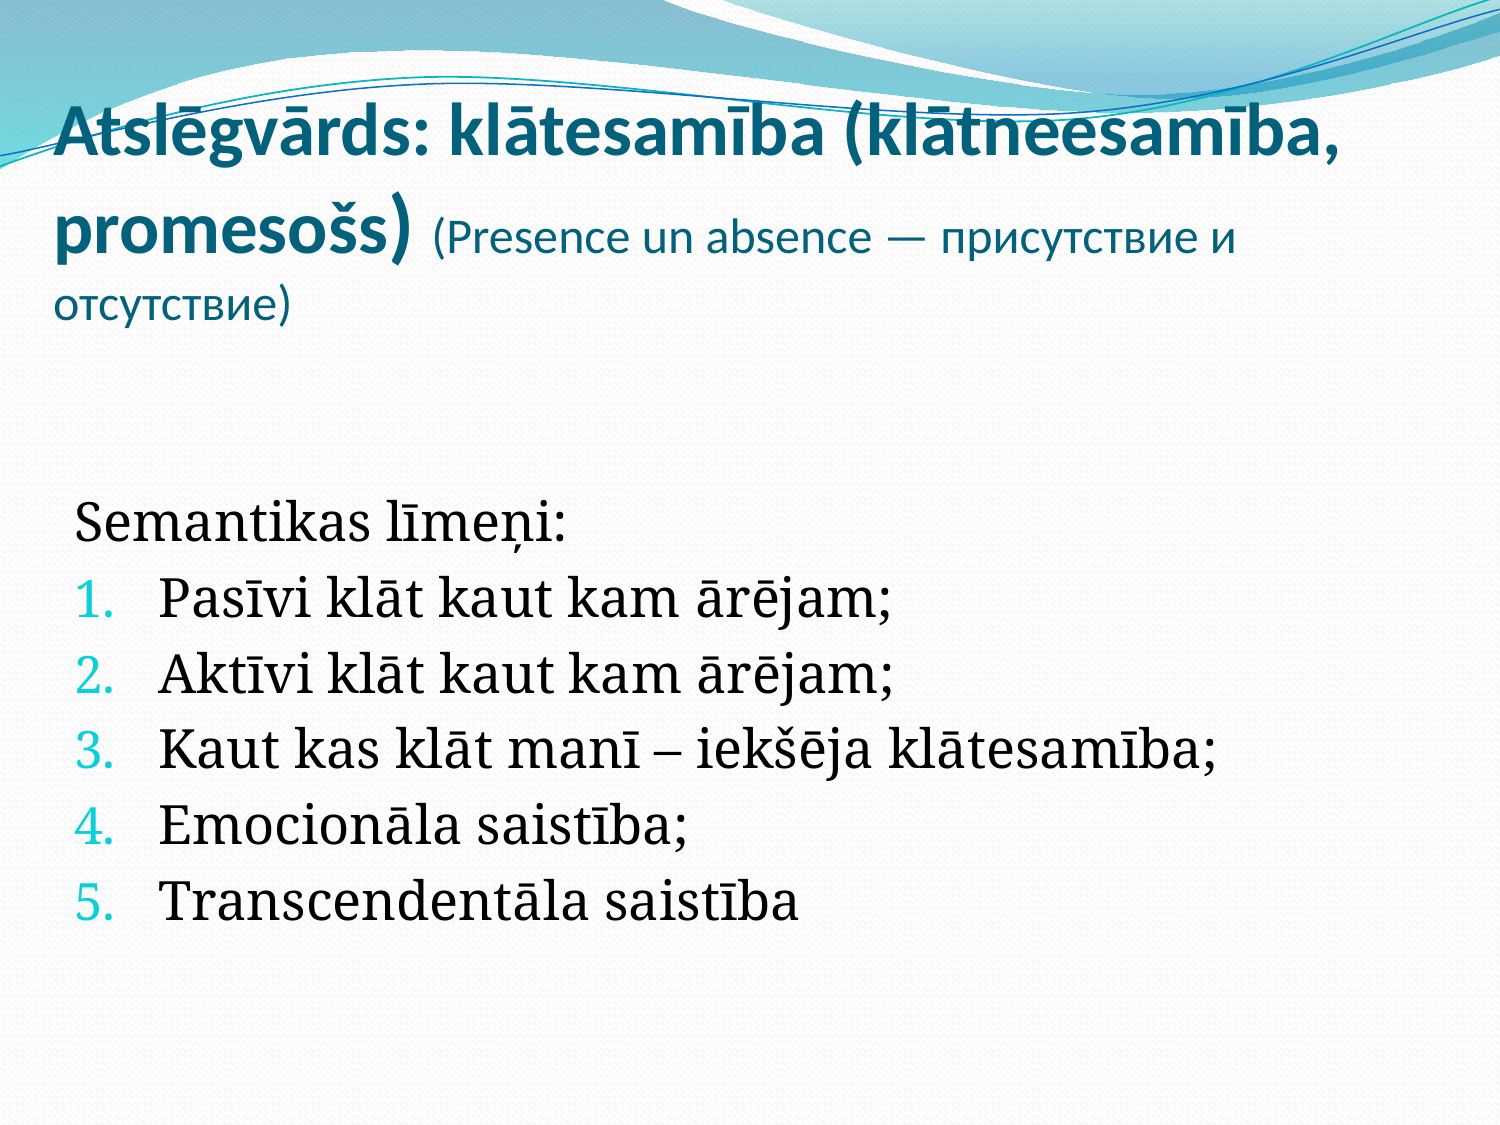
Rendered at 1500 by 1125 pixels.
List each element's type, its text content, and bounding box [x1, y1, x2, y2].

list Semantikas līmeņi: Pasīvi klāt kaut kam ārējam; Aktīvi klāt kaut kam ārējam; Kaut kas klāt manī – iekšēja klātesamība; Emocionāla saistība; Transcendentāla saistība [59, 479, 1410, 1009]
title Atslēgvārds: klātesamība (klātneesamība, promesošs) (Presence un absence — присутствие и отсутствие) [53, 0, 1404, 331]
